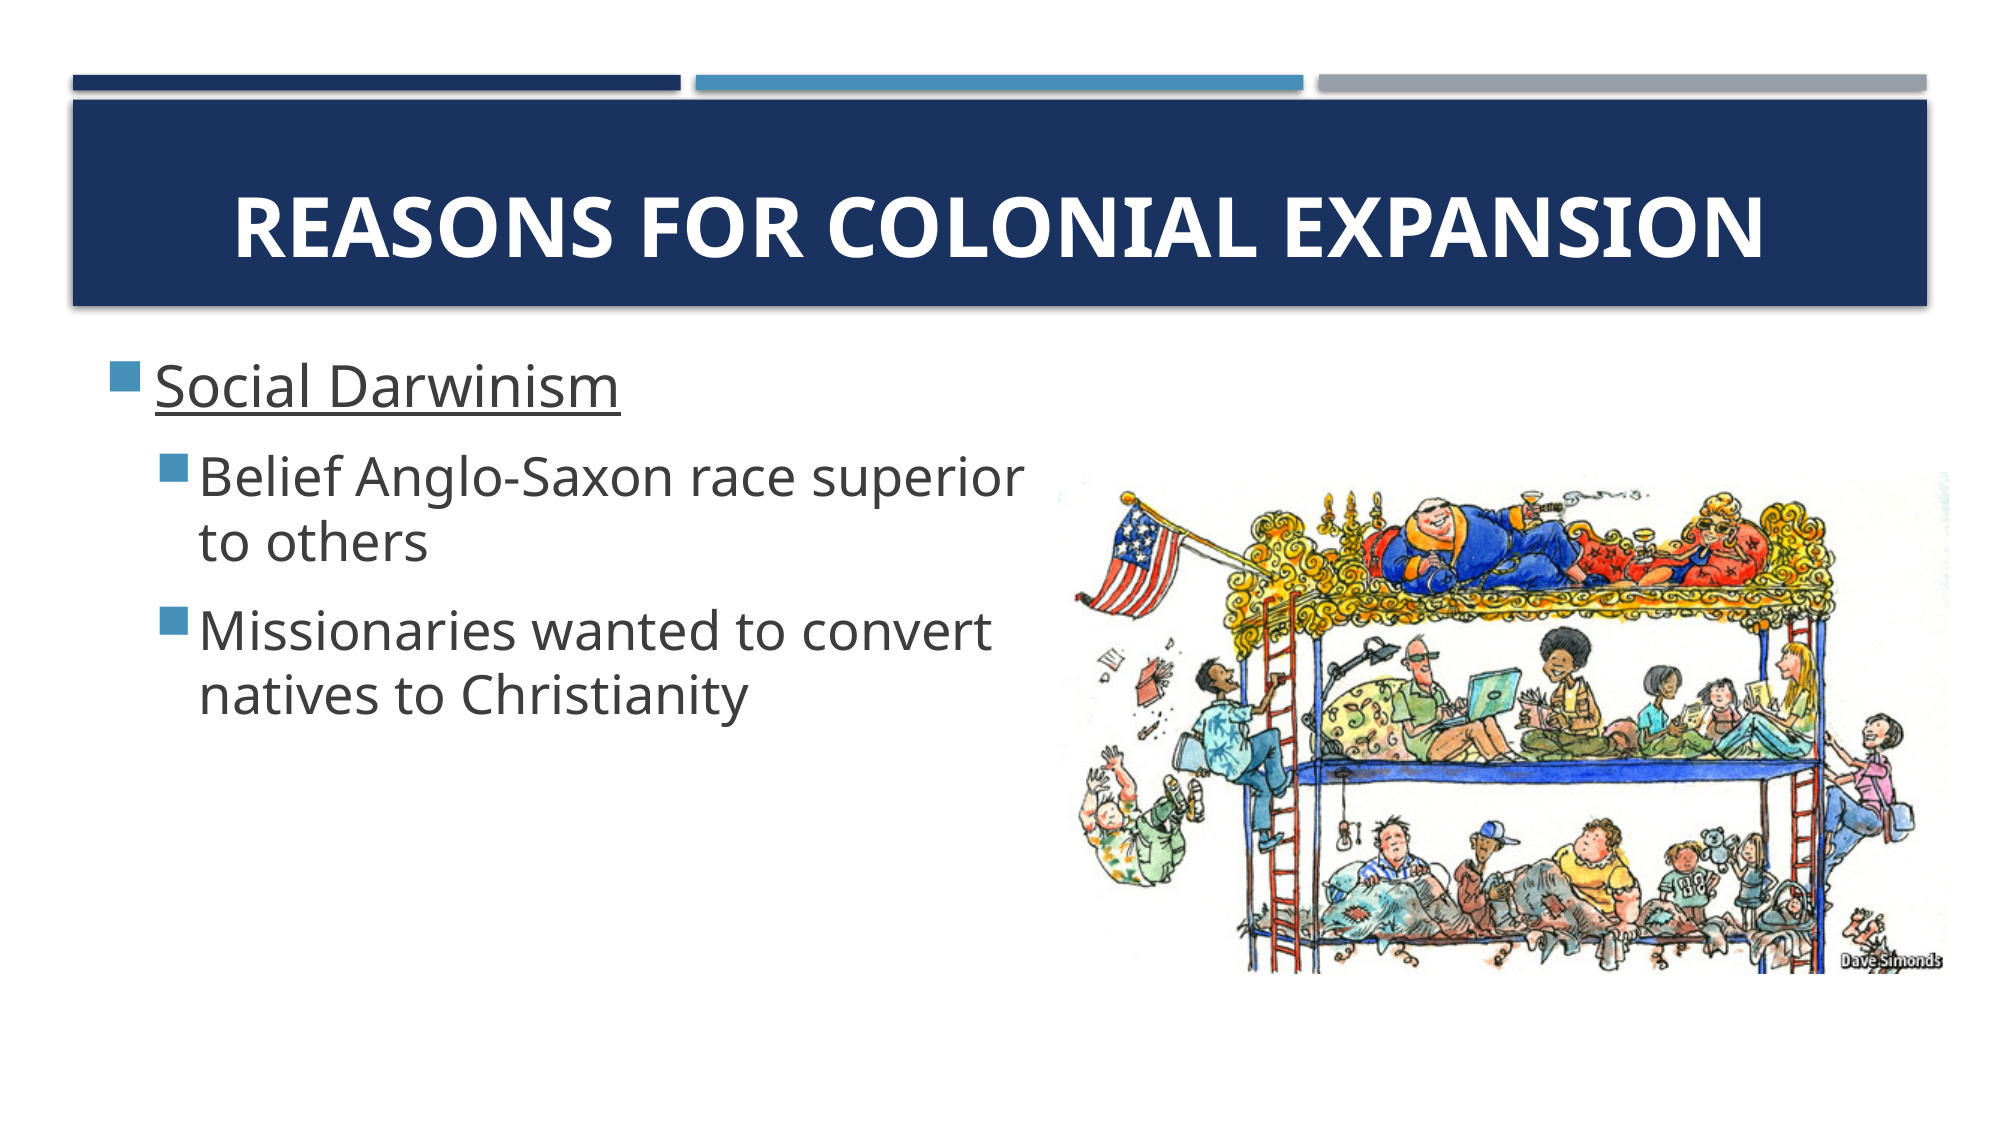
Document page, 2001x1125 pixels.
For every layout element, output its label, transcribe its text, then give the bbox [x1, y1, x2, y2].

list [1058, 472, 1949, 975]
list Social Darwinism Belief Anglo-Saxon race superior to others Missionaries wanted to convert natives to Christianity [36, 341, 1078, 1106]
title Reasons for Colonial Expansion [95, 119, 1905, 282]
